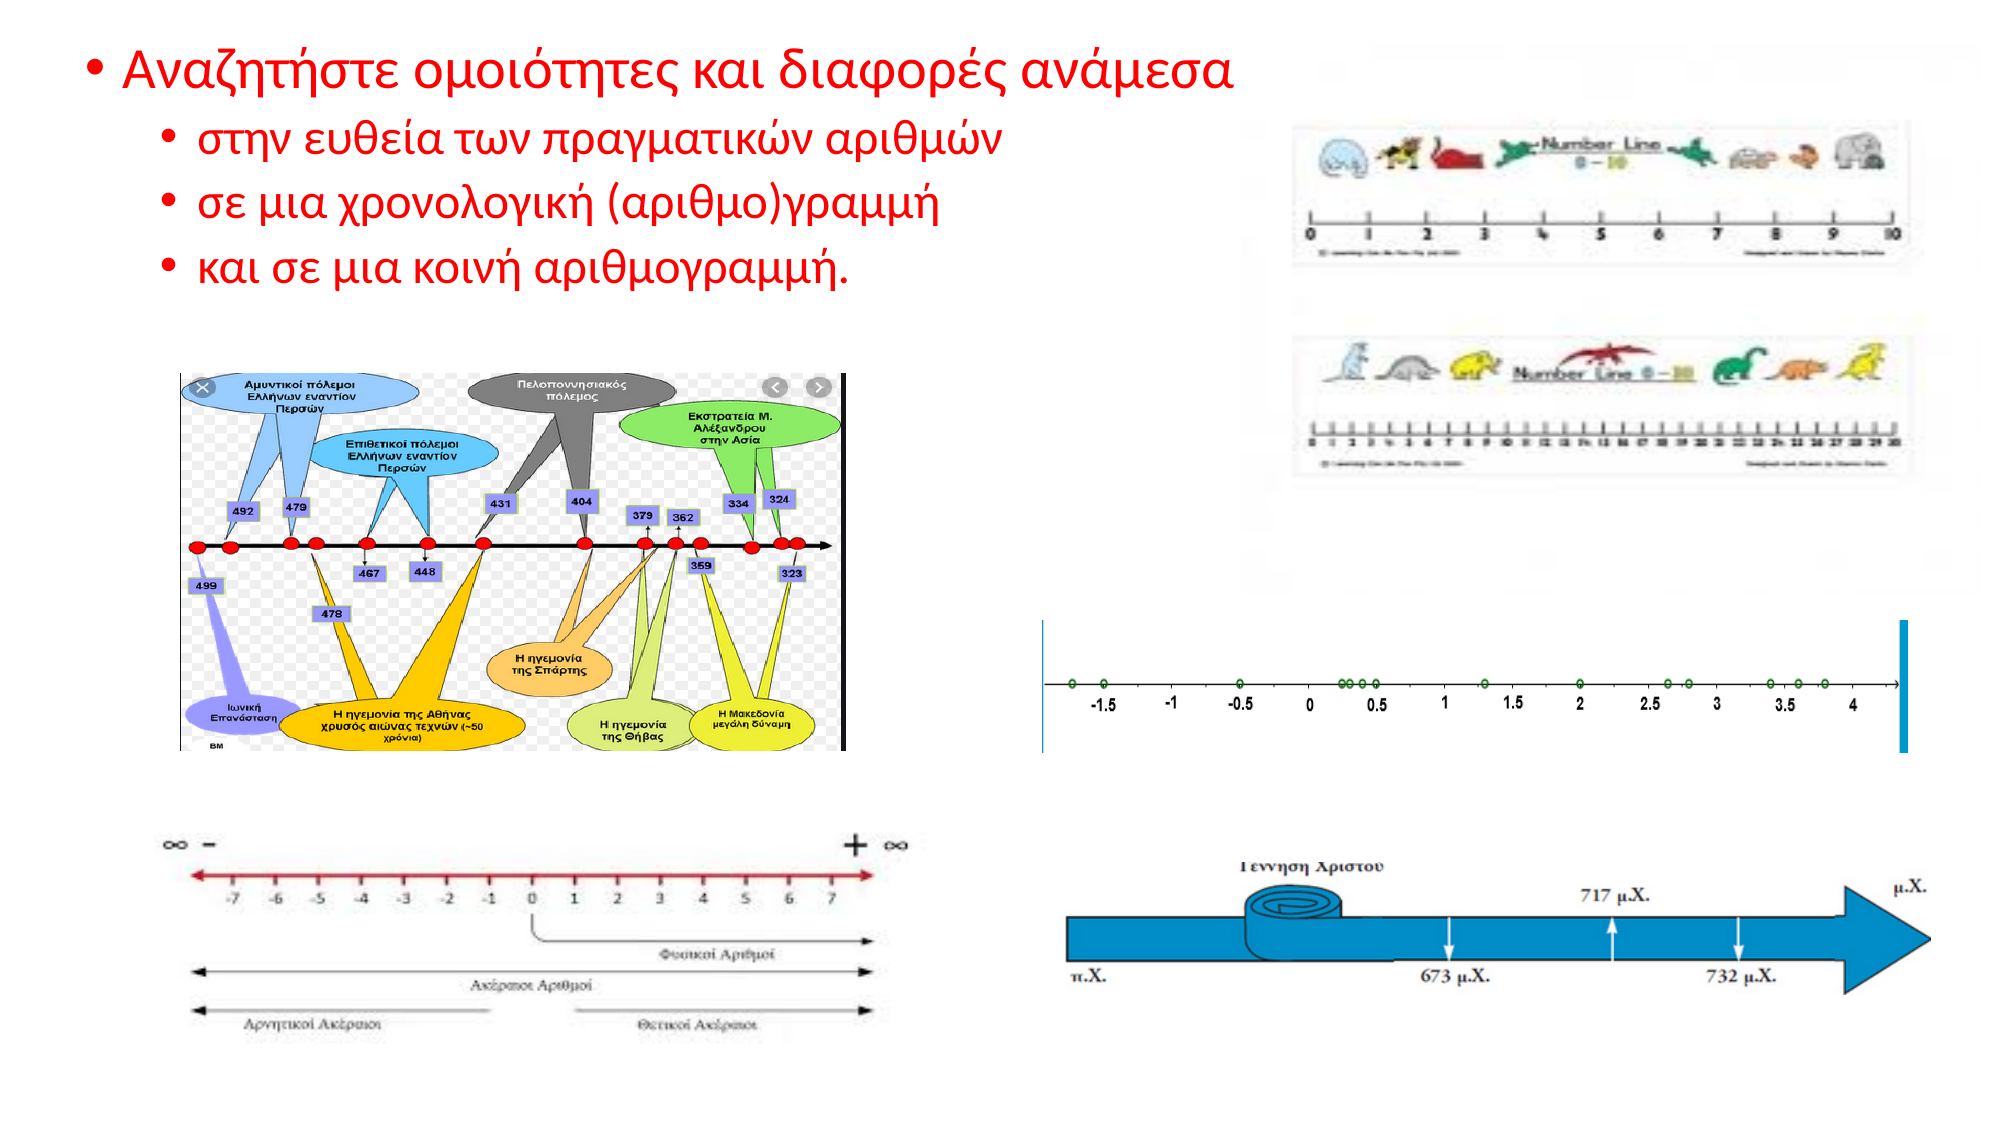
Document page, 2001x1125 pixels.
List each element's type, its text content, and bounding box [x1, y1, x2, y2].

picture [1241, 42, 1981, 594]
picture [137, 785, 935, 1072]
picture [1065, 862, 1931, 995]
list Αναζητήστε ομοιότητες και διαφορές ανάμεσα στην ευθεία των πραγματικών αριθμών σε μια χρονολογική (αριθμο)γραμμή και σε μια κοινή αριθμογραμμή. [69, 30, 1981, 1014]
picture [1044, 620, 1899, 753]
picture [180, 373, 846, 751]
